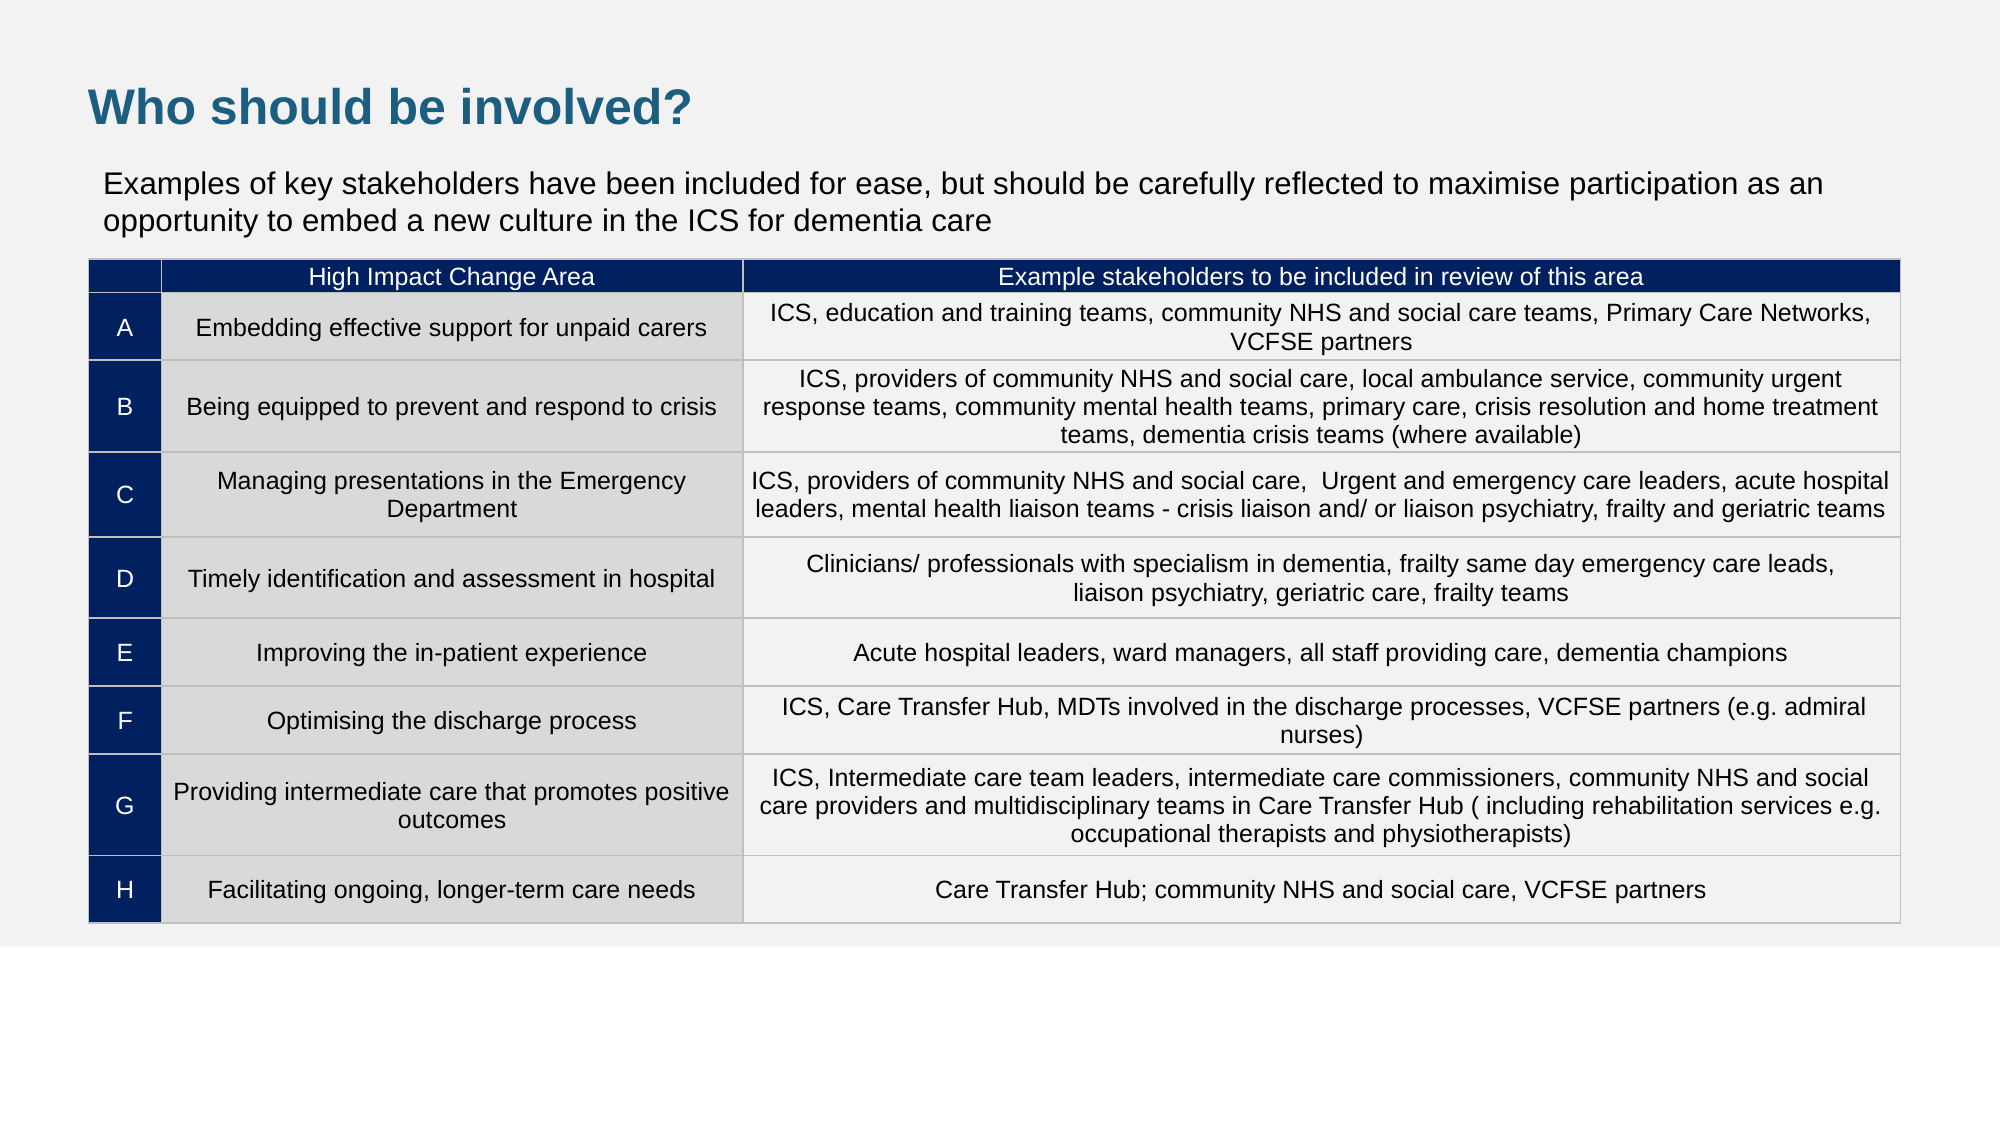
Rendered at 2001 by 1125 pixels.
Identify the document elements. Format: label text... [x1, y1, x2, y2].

table_cell Acute hospital leaders, ward managers, all staff providing care, dementia champions [744, 619, 1900, 685]
title Who should be involved? [72, 29, 1798, 247]
table_cell E [89, 619, 161, 685]
table_cell Managing presentations in the Emergency Department [162, 453, 742, 536]
table_cell Being equipped to prevent and respond to crisis [162, 361, 742, 451]
text_box Examples of key stakeholders have been included for ease, but should be carefully reflected to maximise participation as an opportunity to embed a new culture in the ICS for dementia care [88, 155, 1856, 246]
table_header Example stakeholders to be included in review of this area [744, 260, 1900, 292]
table_cell F [89, 687, 161, 753]
table_cell Optimising the discharge process [162, 687, 742, 753]
table_cell A [89, 293, 161, 359]
table_cell ICS, providers of community NHS and social care, local ambulance service, community urgent response teams, community mental health teams, primary care, crisis resolution and home treatment teams, dementia crisis teams (where available) [744, 361, 1900, 451]
table_cell Providing intermediate care that promotes positive outcomes [162, 755, 742, 855]
table_cell Improving the in-patient experience [162, 619, 742, 685]
table_cell Clinicians/ professionals with specialism in dementia, frailty same day emergency care leads, liaison psychiatry, geriatric care, frailty teams [744, 538, 1900, 617]
table_cell ICS, education and training teams, community NHS and social care teams, Primary Care Networks, VCFSE partners [744, 293, 1900, 359]
table_cell Care Transfer Hub; community NHS and social care, VCFSE partners [744, 856, 1900, 922]
table_cell C [89, 453, 161, 536]
table_cell ICS, providers of community NHS and social care, Urgent and emergency care leaders, acute hospital leaders, mental health liaison teams - crisis liaison and/ or liaison psychiatry, frailty and geriatric teams [744, 453, 1900, 536]
table_cell ICS, Care Transfer Hub, MDTs involved in the discharge processes, VCFSE partners (e.g. admiral nurses) [744, 687, 1900, 753]
table_cell H [89, 856, 161, 922]
table_cell Embedding effective support for unpaid carers [162, 293, 742, 359]
table_cell G [89, 755, 161, 855]
table_cell Facilitating ongoing, longer-term care needs [162, 856, 742, 922]
table_header High Impact Change Area [162, 260, 742, 292]
table_header [89, 260, 161, 292]
table_cell Timely identification and assessment in hospital [162, 538, 742, 617]
table_cell D [89, 538, 161, 617]
table_cell B [89, 361, 161, 451]
table_cell ICS, Intermediate care team leaders, intermediate care commissioners, community NHS and social care providers and multidisciplinary teams in Care Transfer Hub ( including rehabilitation services e.g. occupational therapists and physiotherapists) [744, 755, 1900, 855]
